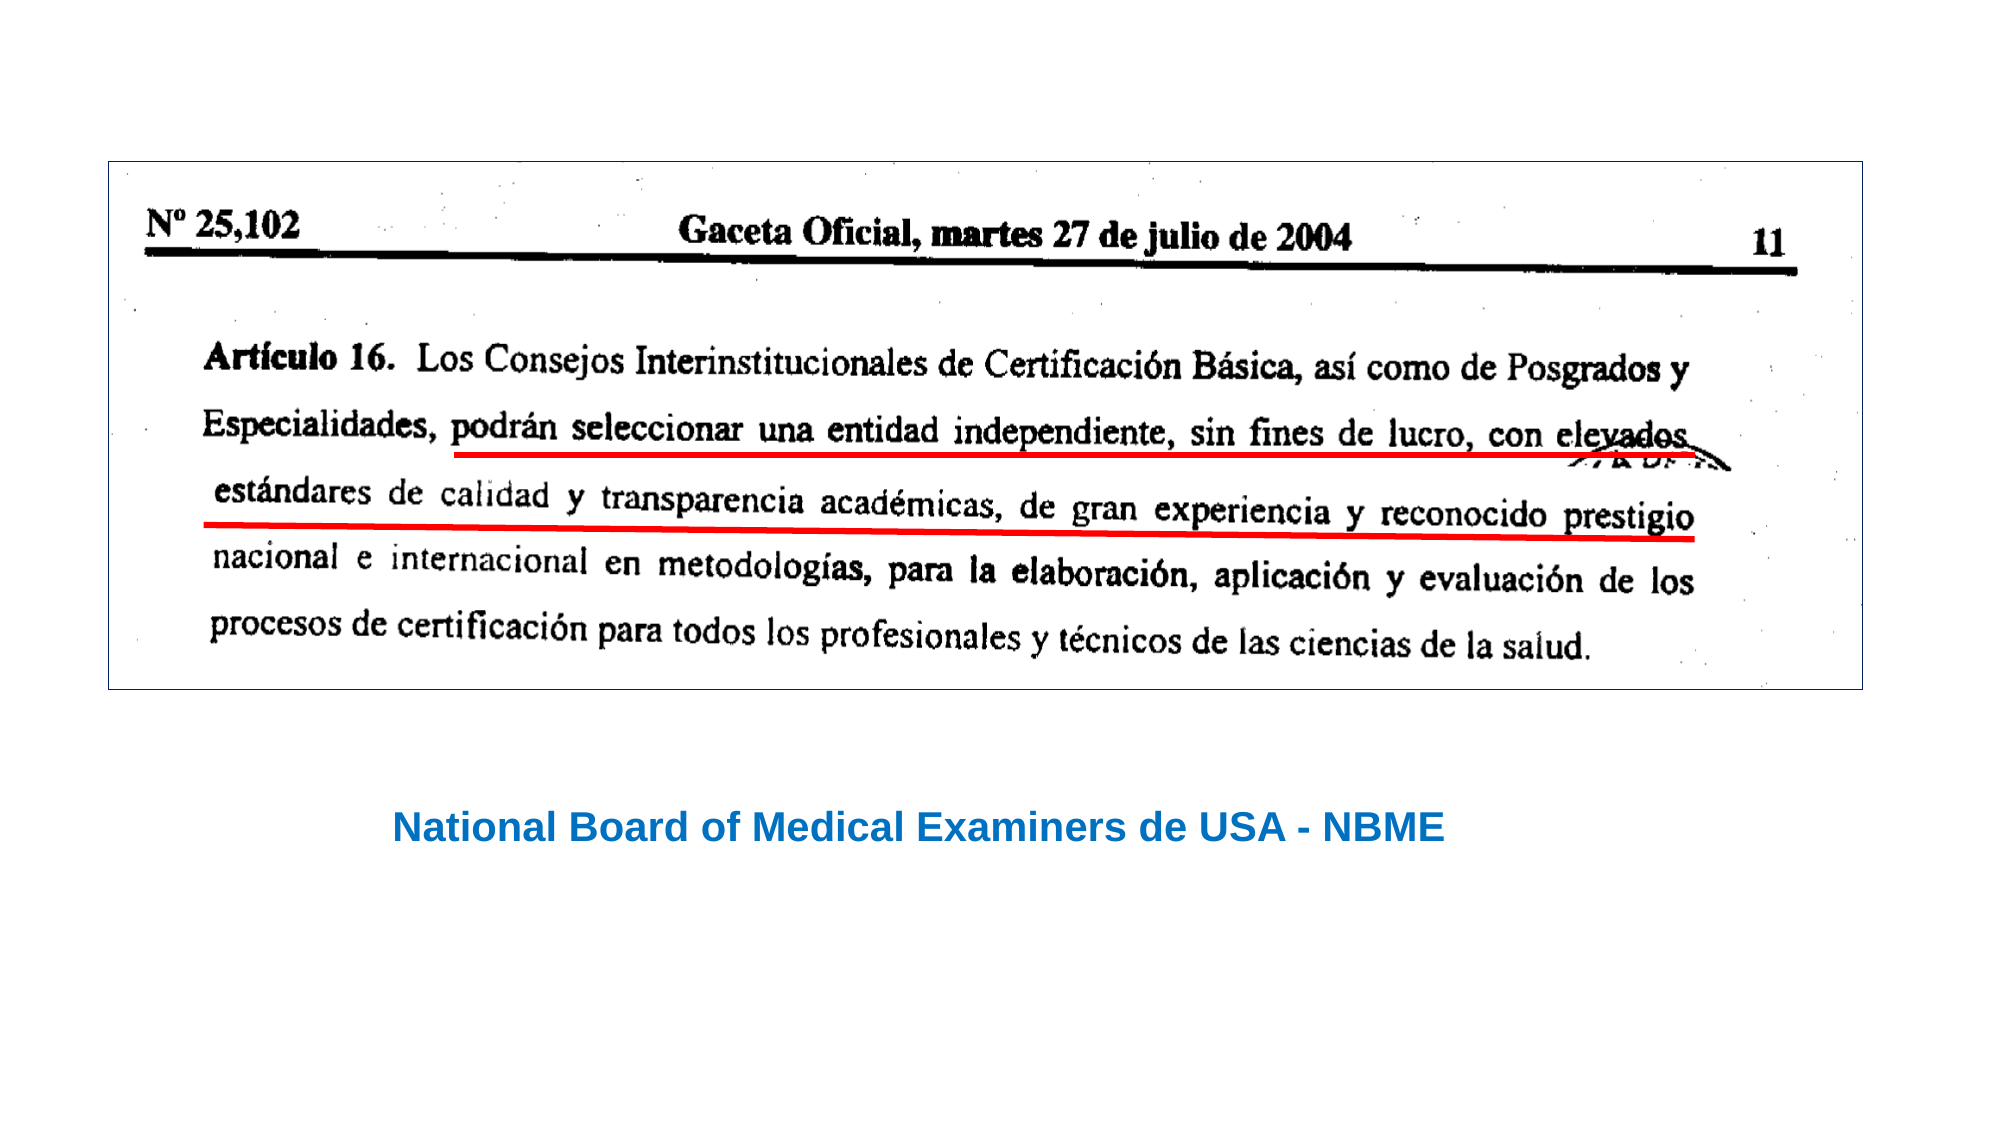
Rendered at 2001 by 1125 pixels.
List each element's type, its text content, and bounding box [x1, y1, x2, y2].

text_box National Board of Medical Examiners de USA - NBME [377, 792, 1461, 858]
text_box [203, 524, 1696, 540]
picture [108, 161, 1864, 690]
